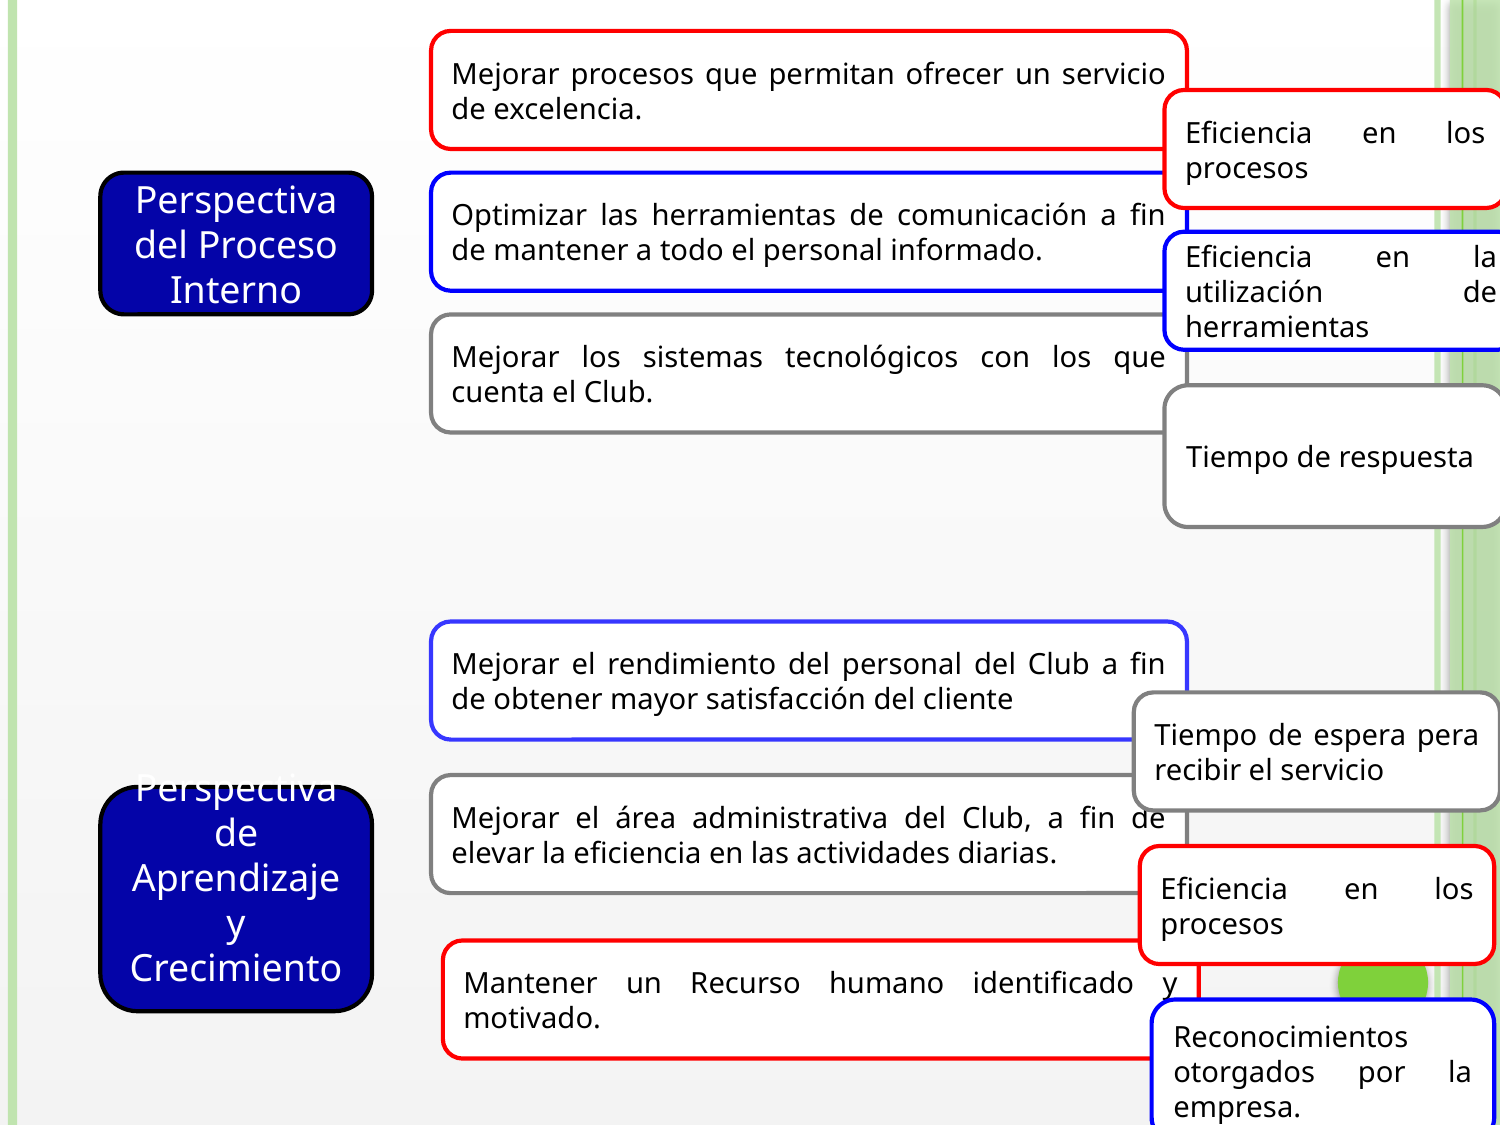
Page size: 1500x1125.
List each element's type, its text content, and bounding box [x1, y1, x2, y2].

text_box Mejorar el rendimiento del personal del Club a fin de obtener mayor satisfacción del cliente [428, 619, 1190, 742]
text_box Mejorar procesos que permitan ofrecer un servicio de excelencia. [428, 28, 1190, 152]
text_box Eficiencia en los procesos [1162, 87, 1500, 211]
text_box Mejorar el área administrativa del Club, a fin de elevar la eficiencia en las actividades diarias. [428, 772, 1190, 896]
text_box Tiempo de espera pera recibir el servicio [1131, 690, 1500, 813]
text_box Reconocimientos otorgados por la empresa. [1149, 997, 1497, 1125]
text_box Mejorar los sistemas tecnológicos con los que cuenta el Club. [428, 312, 1190, 435]
text_box Perspectiva del Proceso Interno [98, 170, 375, 317]
text_box Tiempo de respuesta [1162, 383, 1500, 530]
text_box Eficiencia en la utilización de herramientas [1162, 229, 1500, 352]
text_box Perspectiva de Aprendizaje y Crecimiento [98, 784, 375, 1014]
text_box Optimizar las herramientas de comunicación a fin de mantener a todo el personal informado. [428, 170, 1190, 293]
text_box Eficiencia en los procesos [1137, 843, 1497, 967]
text_box Mantener un Recurso humano identificado y motivado. [440, 938, 1201, 1061]
